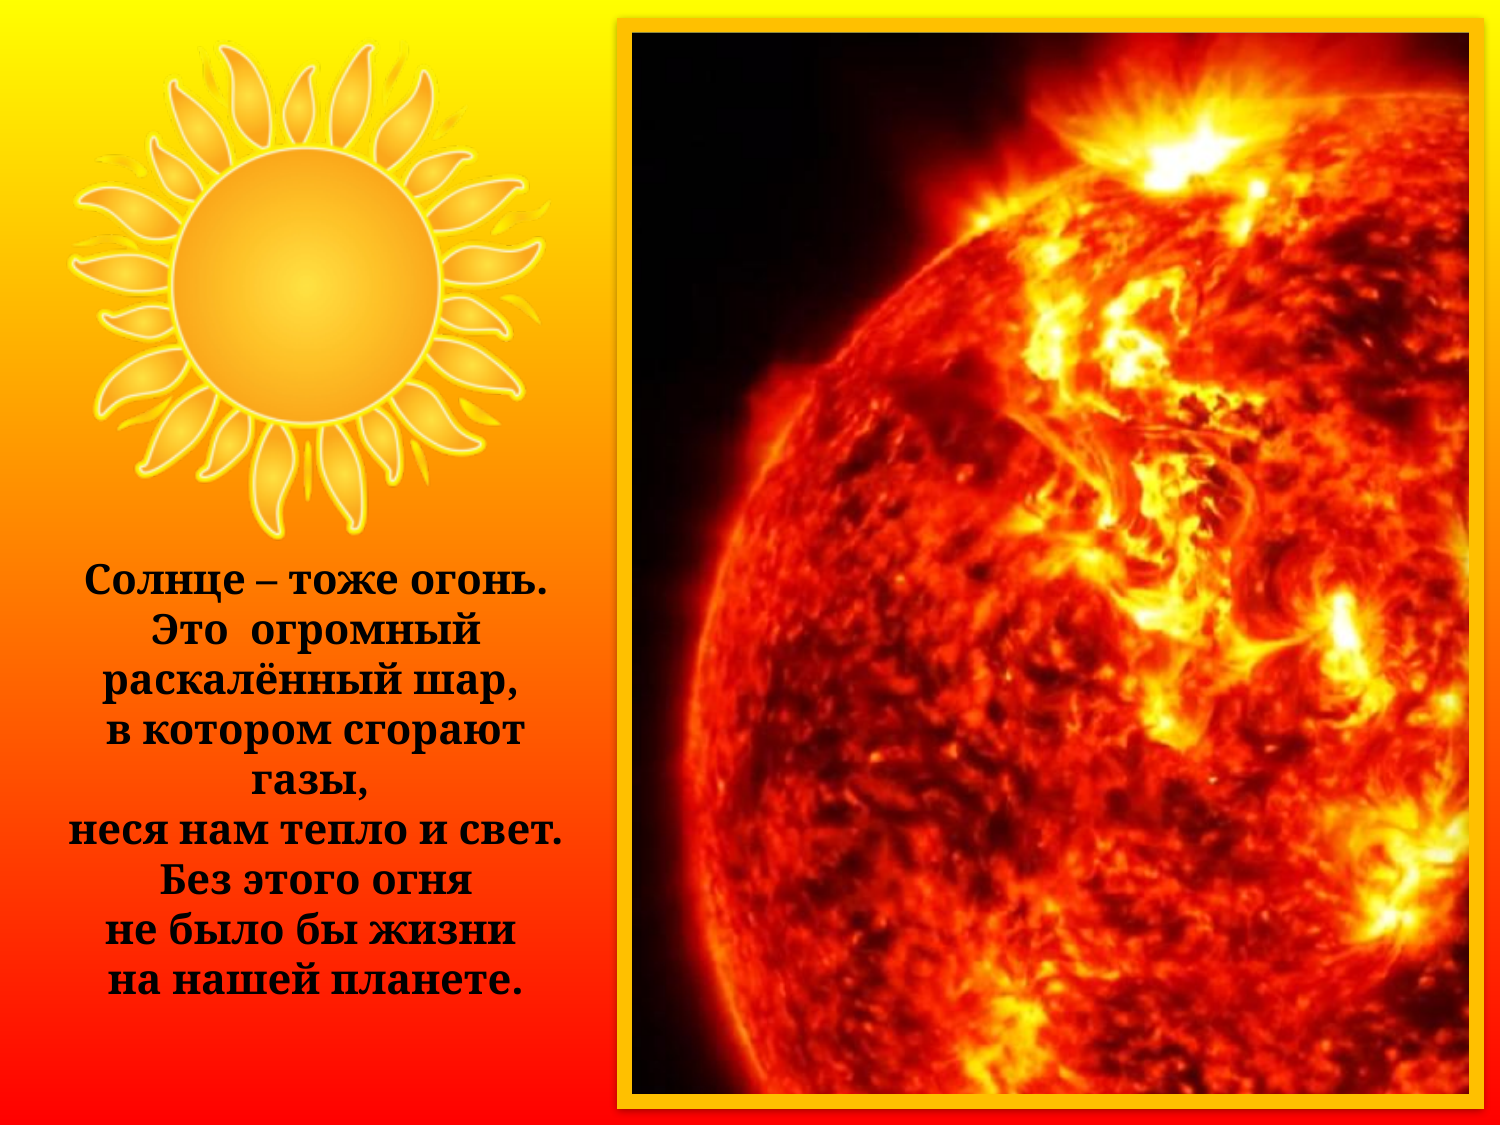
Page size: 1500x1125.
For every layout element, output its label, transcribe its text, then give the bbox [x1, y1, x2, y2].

text_box Солнце – тоже огонь. Это огромный раскалённый шар, в котором сгорают газы, неся нам тепло и свет. Без этого огня не было бы жизни на нашей планете. [32, 545, 600, 1071]
picture [58, 29, 1500, 1094]
